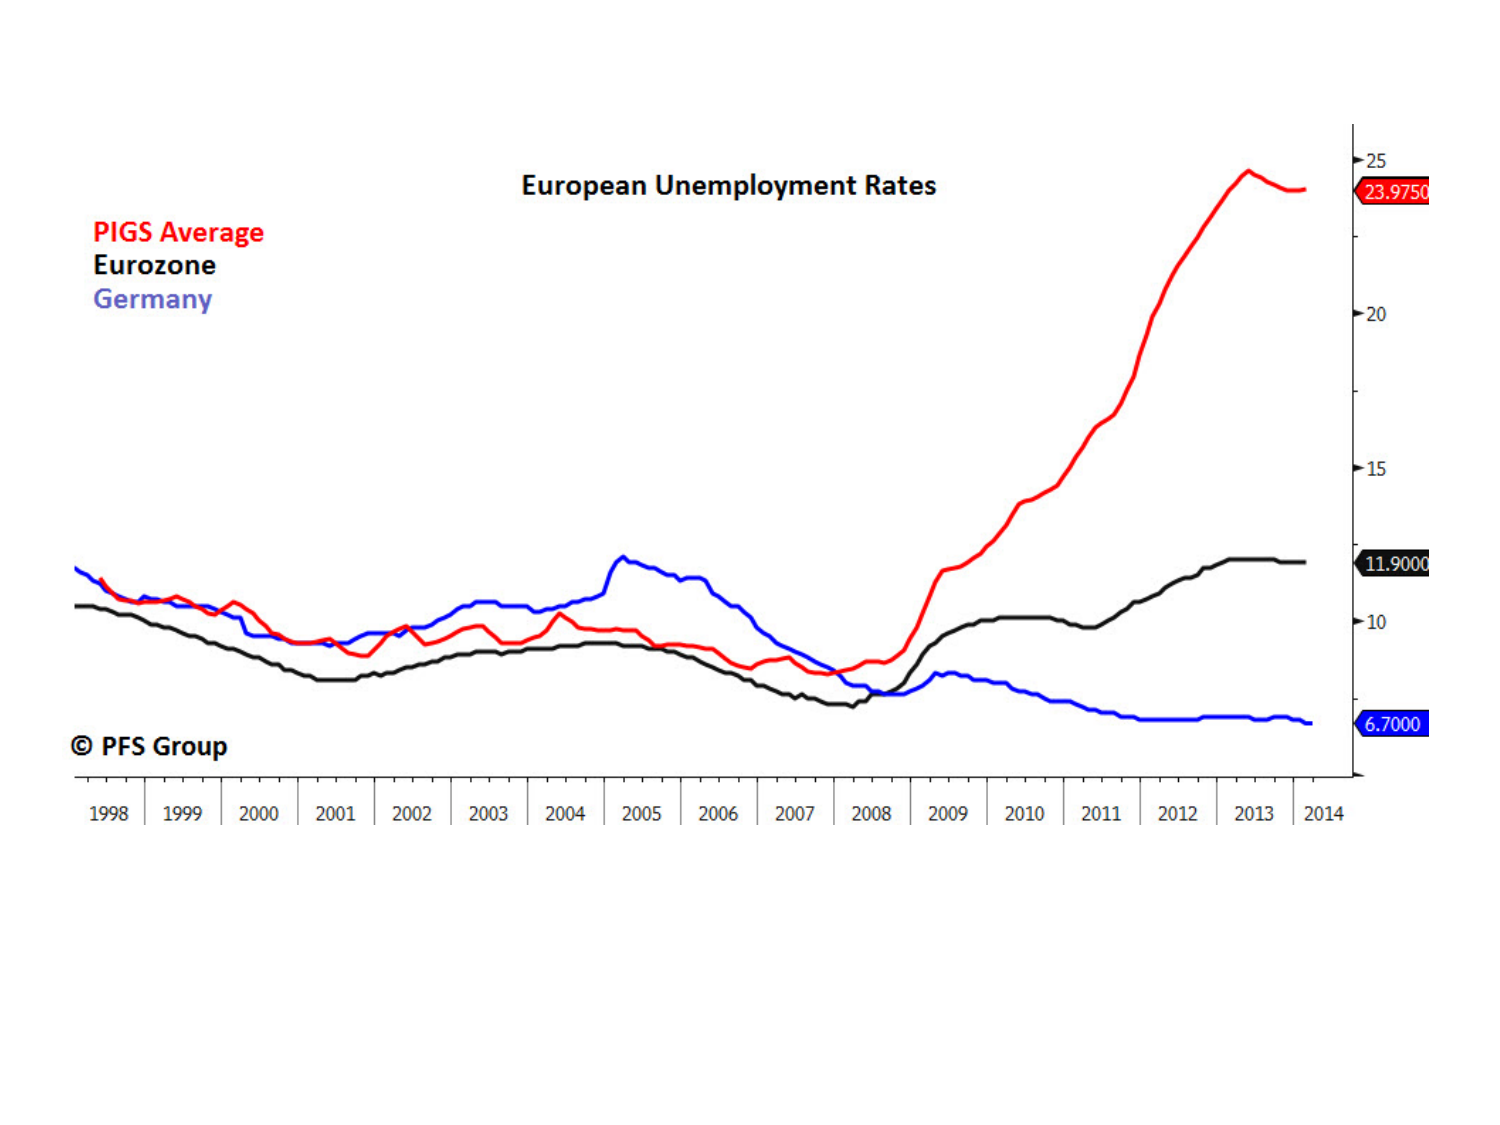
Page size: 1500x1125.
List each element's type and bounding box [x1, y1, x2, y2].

picture [62, 124, 1429, 826]
